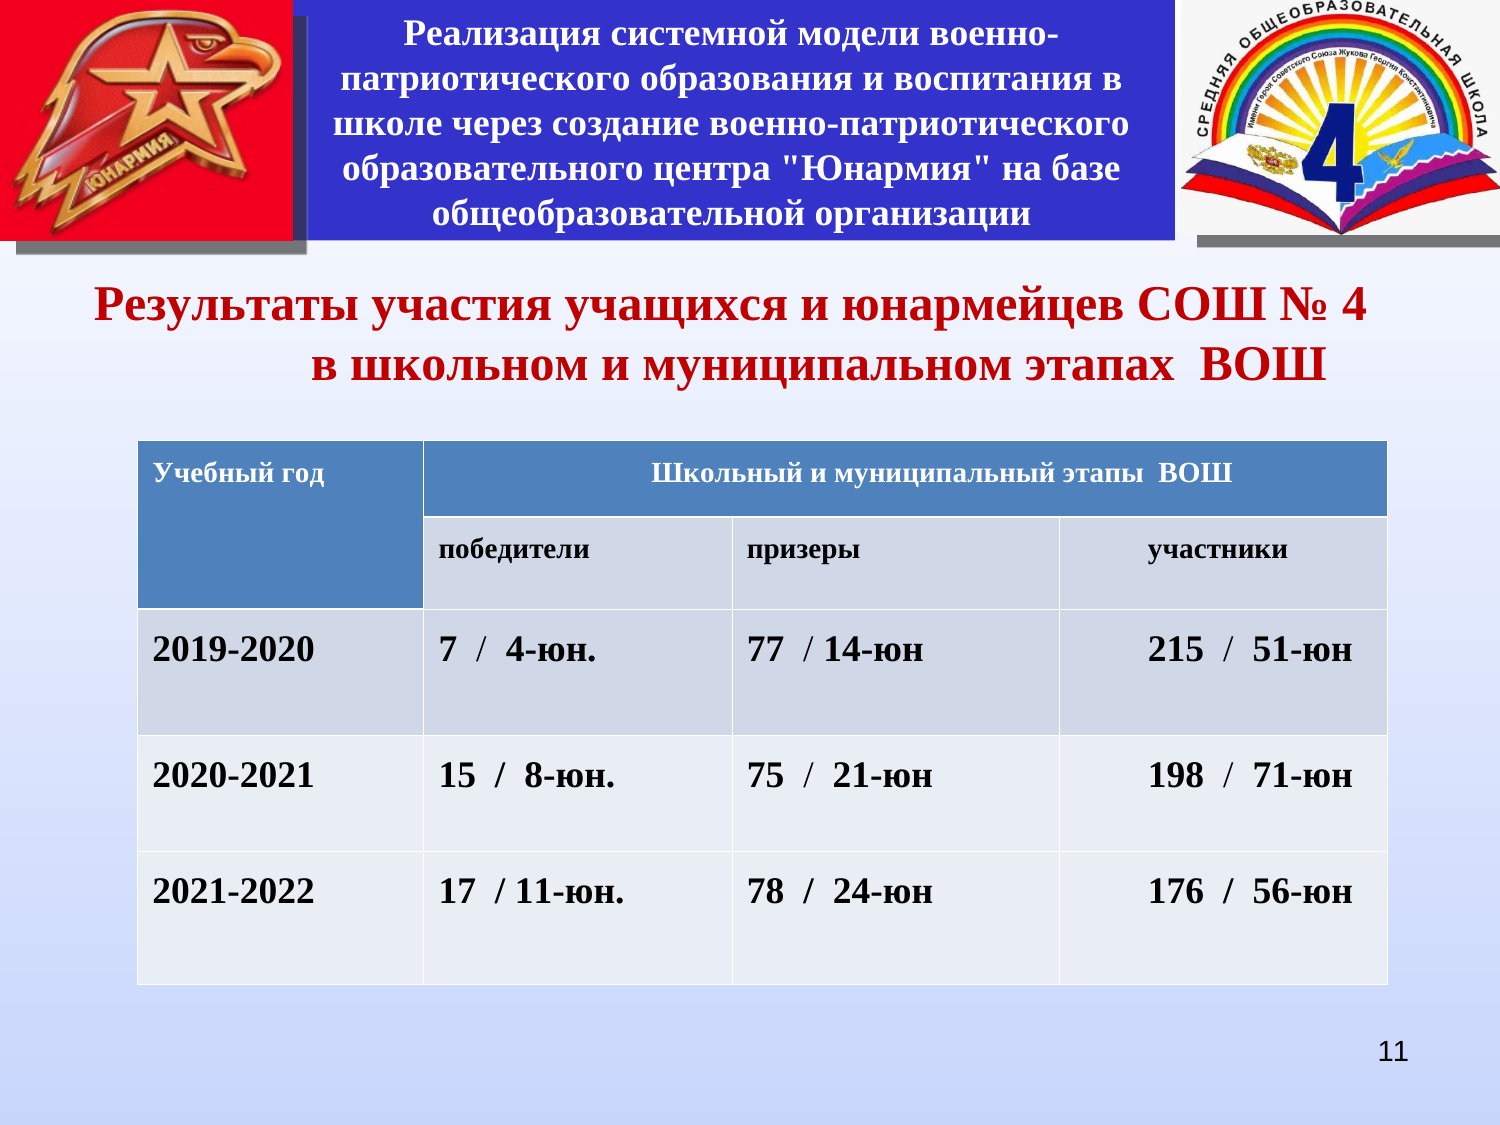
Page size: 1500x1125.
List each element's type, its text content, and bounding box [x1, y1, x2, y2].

table_cell 77 / 14-юн [733, 610, 1059, 735]
table_cell 7 / 4-юн. [424, 610, 732, 735]
text_box Реализация системной модели военно-патриотического образования и воспитания в школе через создание военно-патриотического образовательного центра "Юнармия" на базе общеобразовательной организации [293, 0, 1175, 241]
table_cell призеры [733, 518, 1059, 609]
table_header Учебный год [138, 441, 423, 608]
table_cell 176 / 56-юн [1060, 852, 1387, 984]
title Результаты участия учащихся и юнармейцев СОШ № 4 в школьном и муниципальном этапах ВОШ [0, 237, 1500, 423]
table_cell 78 / 24-юн [733, 852, 1059, 984]
table_cell 215 / 51-юн [1060, 610, 1387, 735]
table_cell 2021-2022 [138, 852, 423, 984]
table_header Школьный и муниципальный этапы ВОШ [424, 441, 1387, 516]
table_cell 2020-2021 [138, 736, 423, 851]
text_box <number> [1074, 1024, 1425, 1103]
table_cell 15 / 8-юн. [424, 736, 732, 851]
picture [0, 0, 293, 241]
picture [1181, 0, 1500, 235]
table_cell 17 / 11-юн. [424, 852, 732, 984]
table_cell 198 / 71-юн [1060, 736, 1387, 851]
table_cell 75 / 21-юн [733, 736, 1059, 851]
table_cell 2019-2020 [138, 610, 423, 735]
table_cell победители [424, 518, 732, 609]
table_cell участники [1060, 518, 1387, 609]
